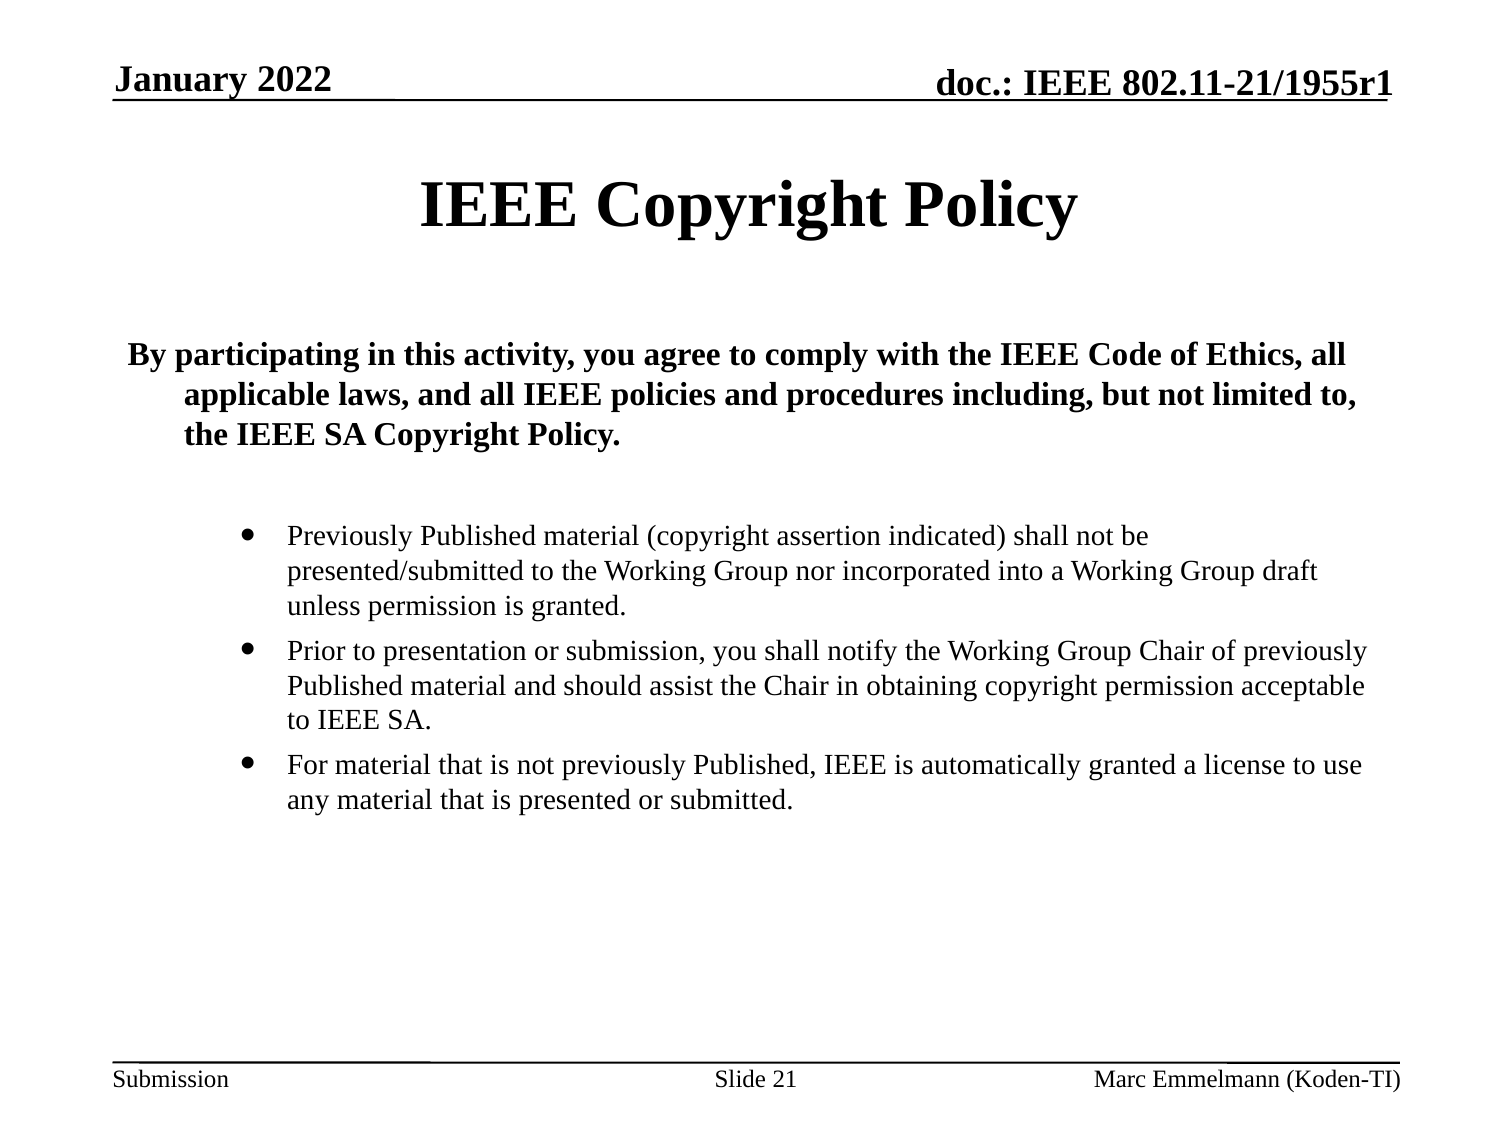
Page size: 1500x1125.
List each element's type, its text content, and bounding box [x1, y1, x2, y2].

footer Marc Emmelmann (Koden-TI) [878, 1061, 1402, 1093]
slide_number Slide 21 [712, 1061, 800, 1123]
list By participating in this activity, you agree to comply with the IEEE Code of Ethics, all applicable laws, and all IEEE policies and procedures including, but not limited to, the IEEE SA Copyright Policy. Previously Published material (copyright assertion indicated) shall not be presented/submitted to the Working Group nor incorporated into a Working Group draft unless permission is granted. Prior to presentation or submission, you shall notify the Working Group Chair of previously Published material and should assist the Chair in obtaining copyright permission acceptable to IEEE SA. For material that is not previously Published, IEEE is automatically granted a license to use any material that is presented or submitted. [112, 324, 1388, 1000]
title IEEE Copyright Policy [112, 112, 1388, 288]
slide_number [114, 54, 423, 100]
